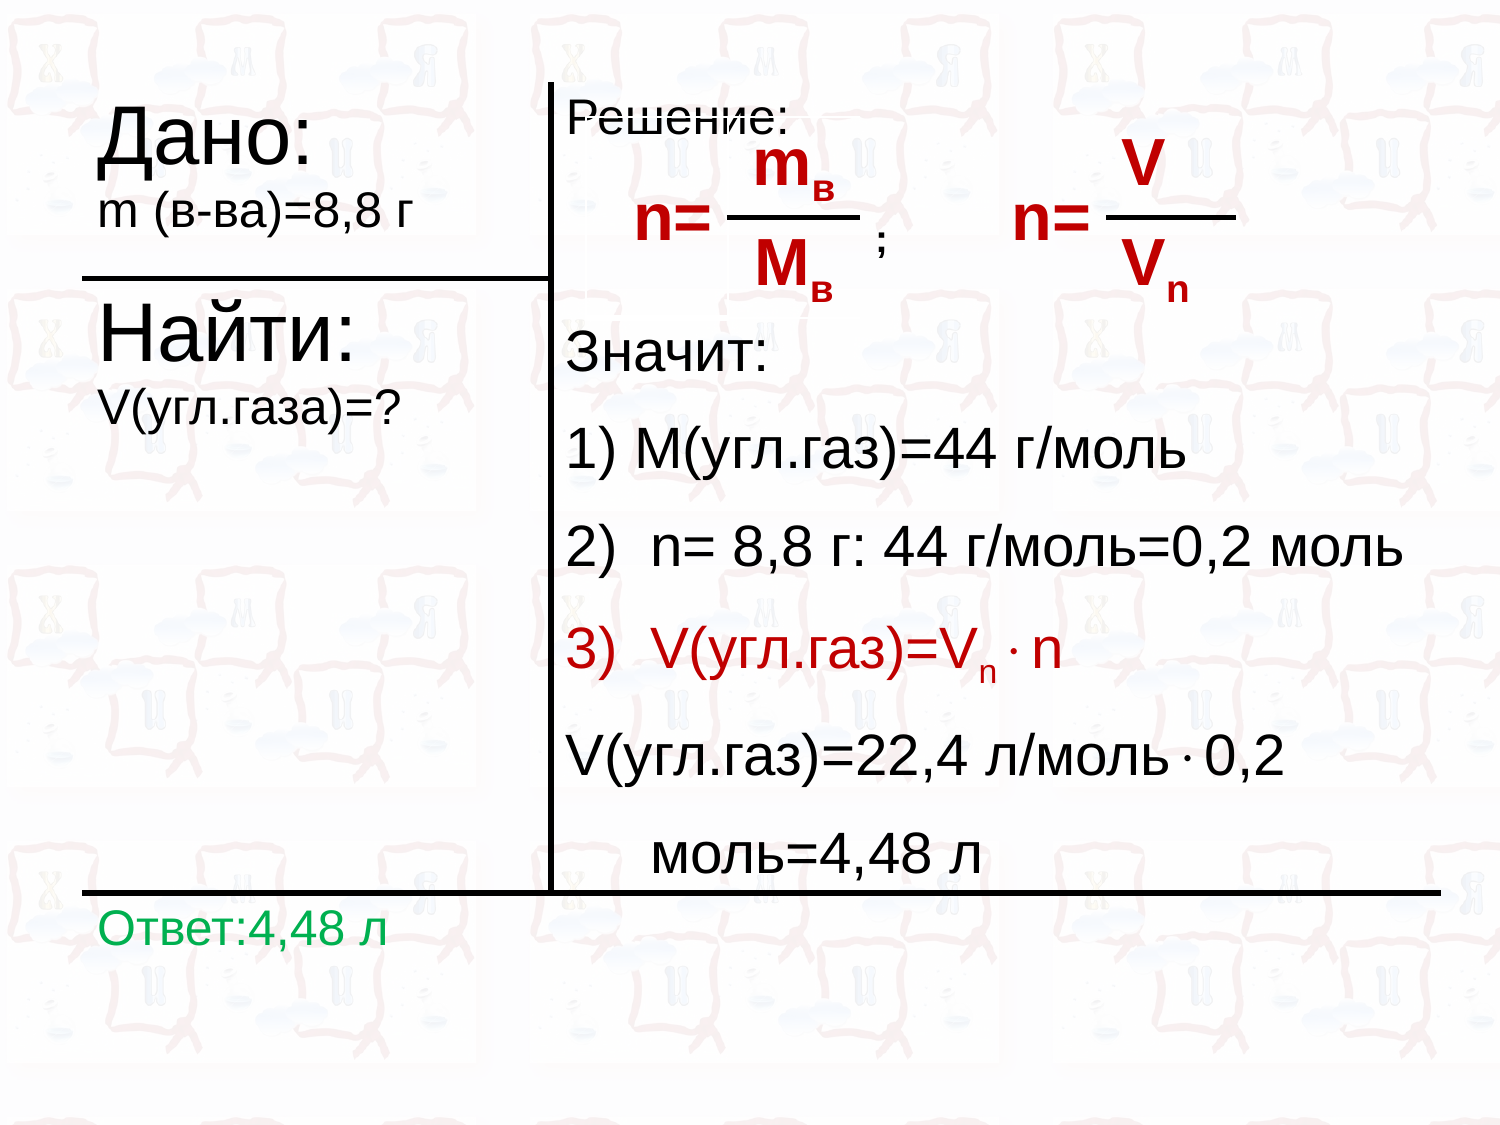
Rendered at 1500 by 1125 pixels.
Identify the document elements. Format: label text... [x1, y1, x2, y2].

table_header ; [860, 117, 965, 318]
table_header n= [965, 117, 1106, 318]
table_header Решение: [554, 82, 1441, 279]
table_cell Мв [729, 220, 860, 317]
table_header Дано: m (в-ва)=8,8 г [82, 82, 548, 276]
table_cell Vn [1106, 220, 1236, 318]
table_header V [1106, 117, 1236, 215]
table_cell Значит: 1) М(угл.газ)=44 г/моль n= 8,8 г: 44 г/моль=0,2 моль V(угл.газ)=Vnn V(угл.газ)=22,4 л/моль0,2 моль=4,48 л [554, 279, 1441, 890]
table_header mв [729, 118, 860, 215]
table_cell Ответ:4,48 л [82, 896, 1441, 1090]
table_header n= [587, 118, 727, 315]
table_cell Найти: V(угл.газа)=? [82, 281, 548, 890]
